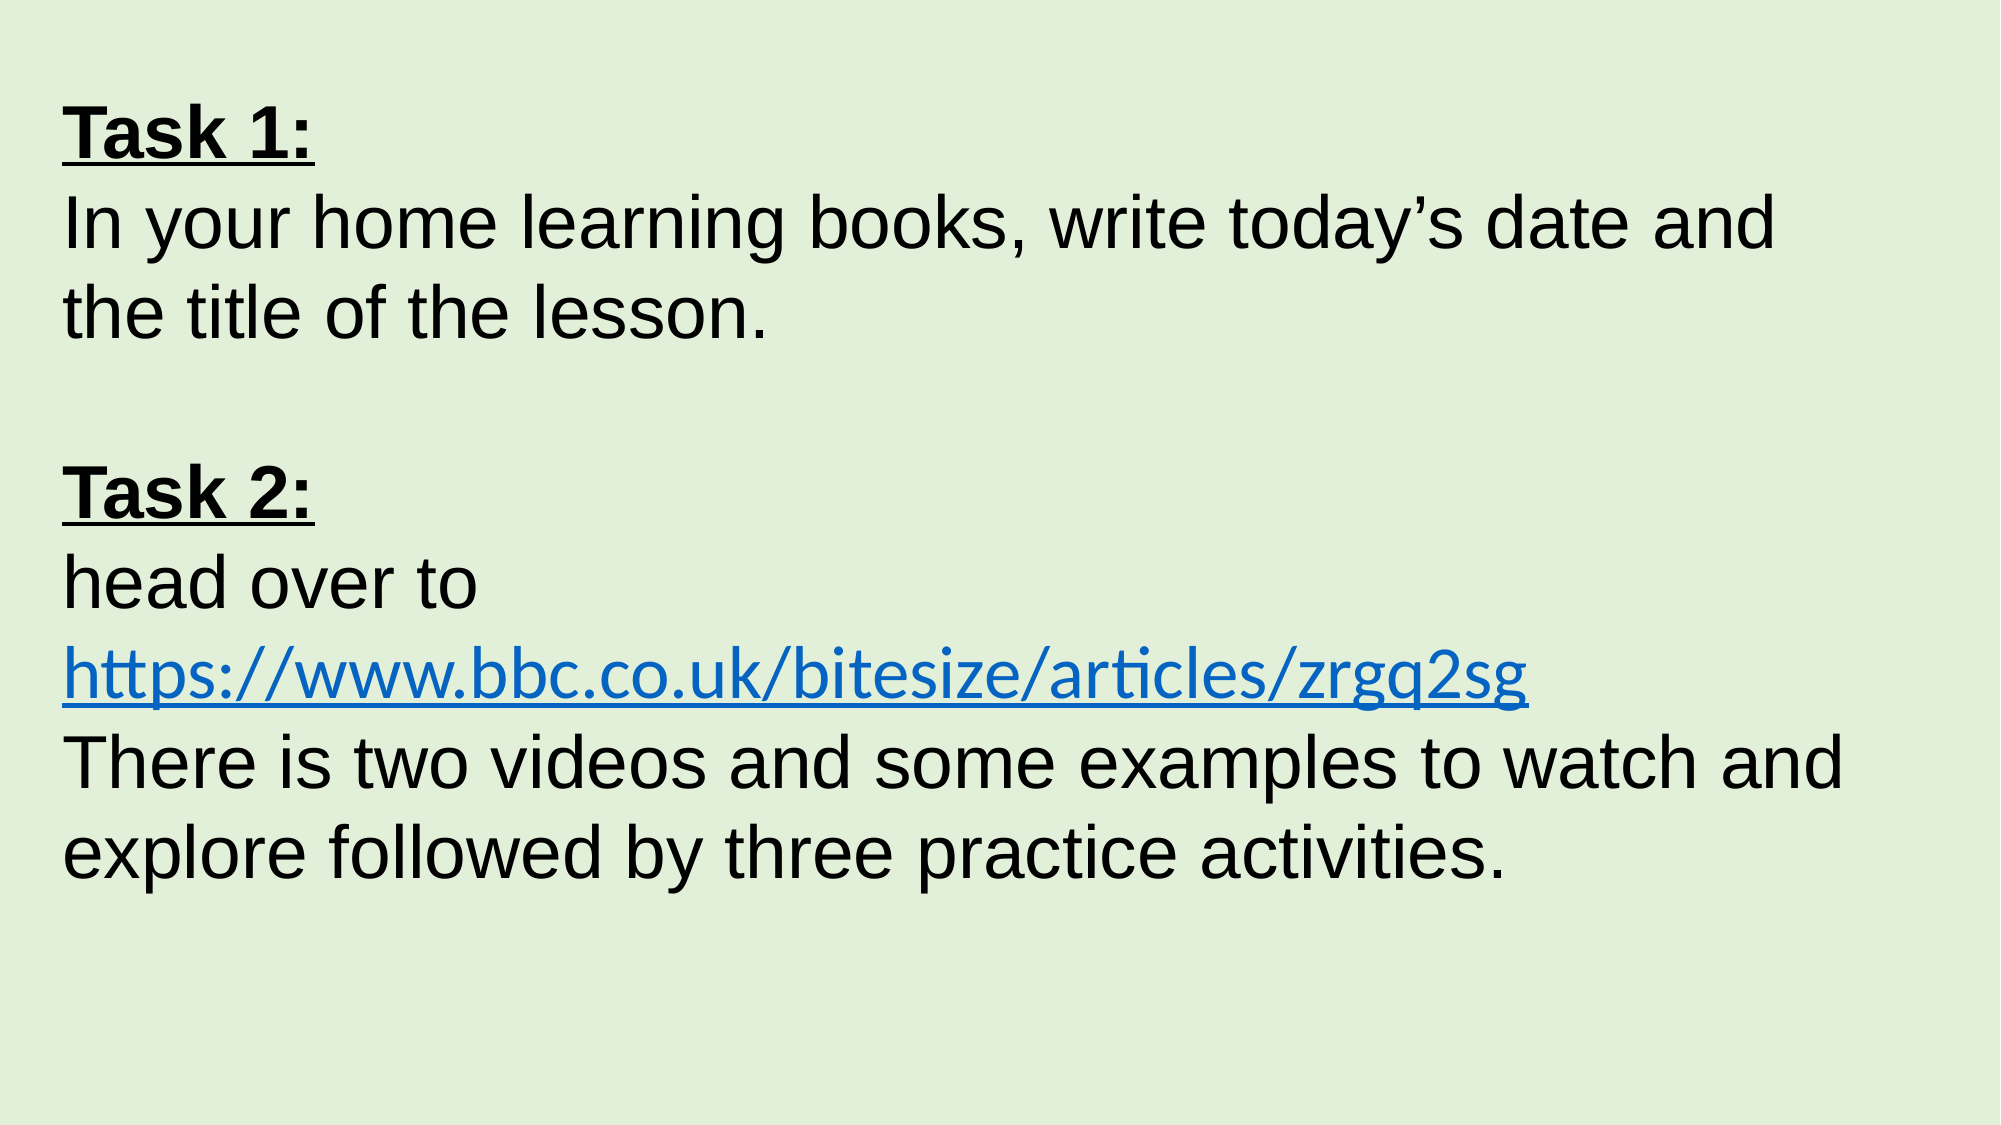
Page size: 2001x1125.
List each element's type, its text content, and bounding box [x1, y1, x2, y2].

text_box Task 1: In your home learning books, write today’s date and the title of the lesson. Task 2: head over to https://www.bbc.co.uk/bitesize/articles/zrgq2sg There is two videos and some examples to watch and explore followed by three practice activities. [47, 75, 1900, 991]
